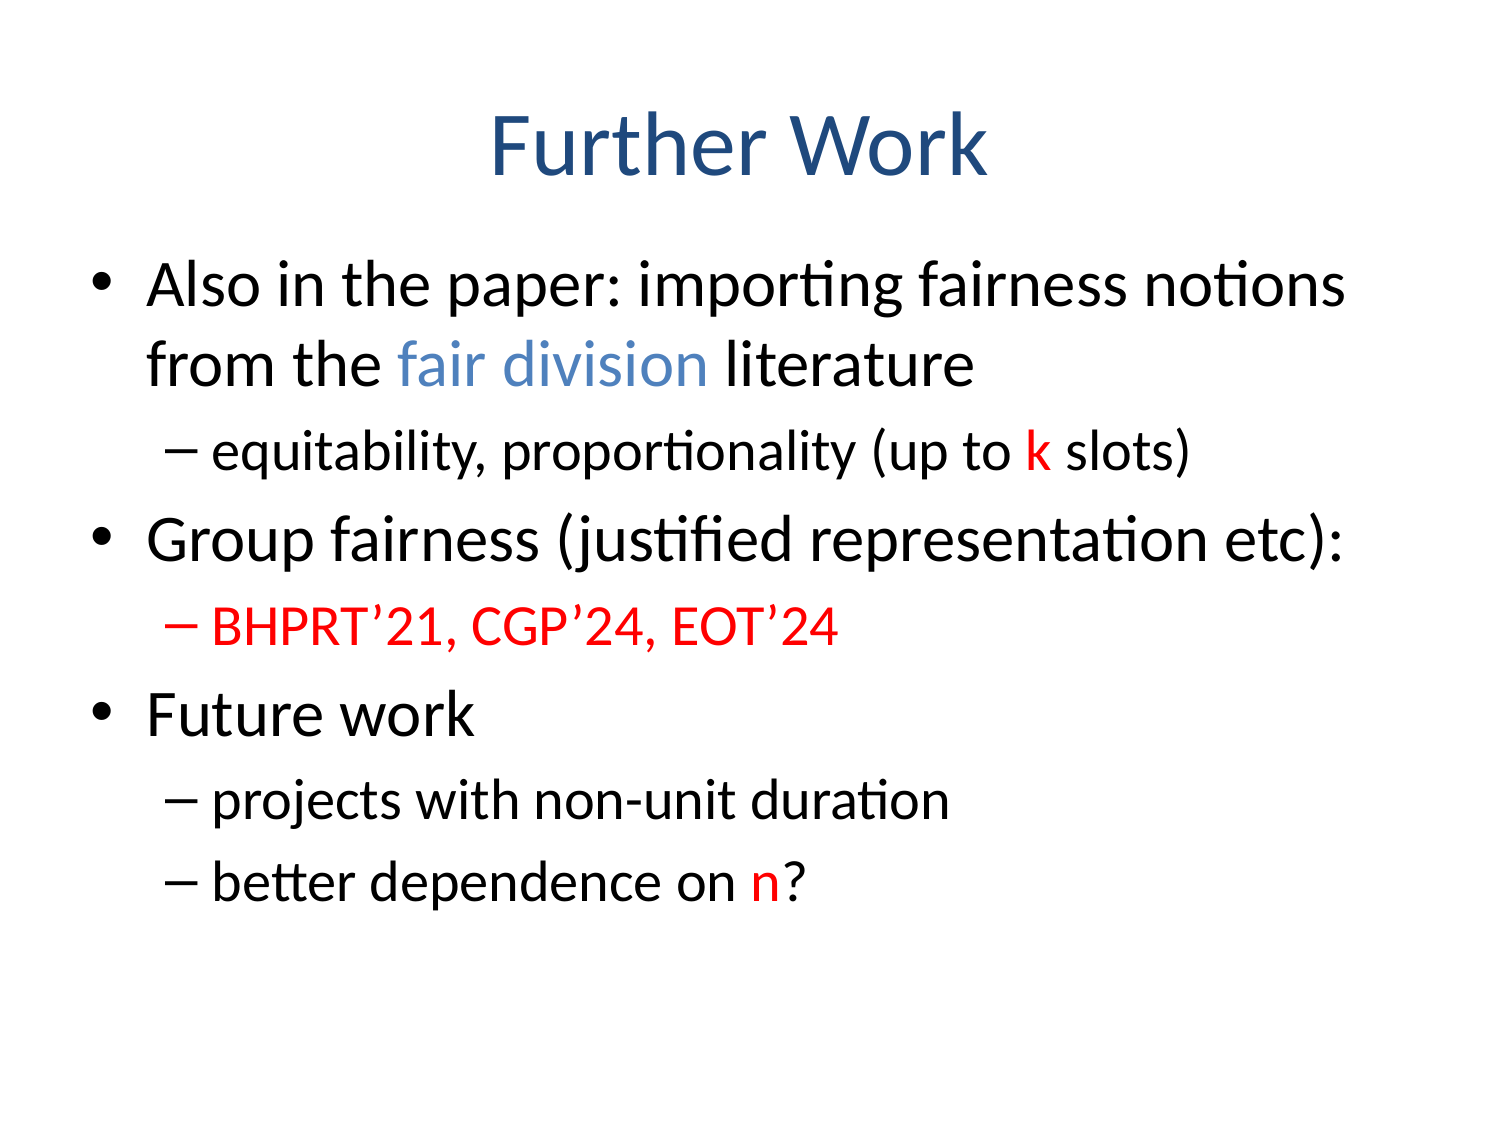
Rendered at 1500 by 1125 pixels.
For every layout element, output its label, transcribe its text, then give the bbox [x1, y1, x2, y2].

list Also in the paper: importing fairness notions from the fair division literature equitability, proportionality (up to k slots) Group fairness (justified representation etc): BHPRT’21, CGP’24, EOT’24 Future work projects with non-unit duration better dependence on n? [75, 232, 1425, 1125]
title Further Work [75, 45, 1425, 232]
